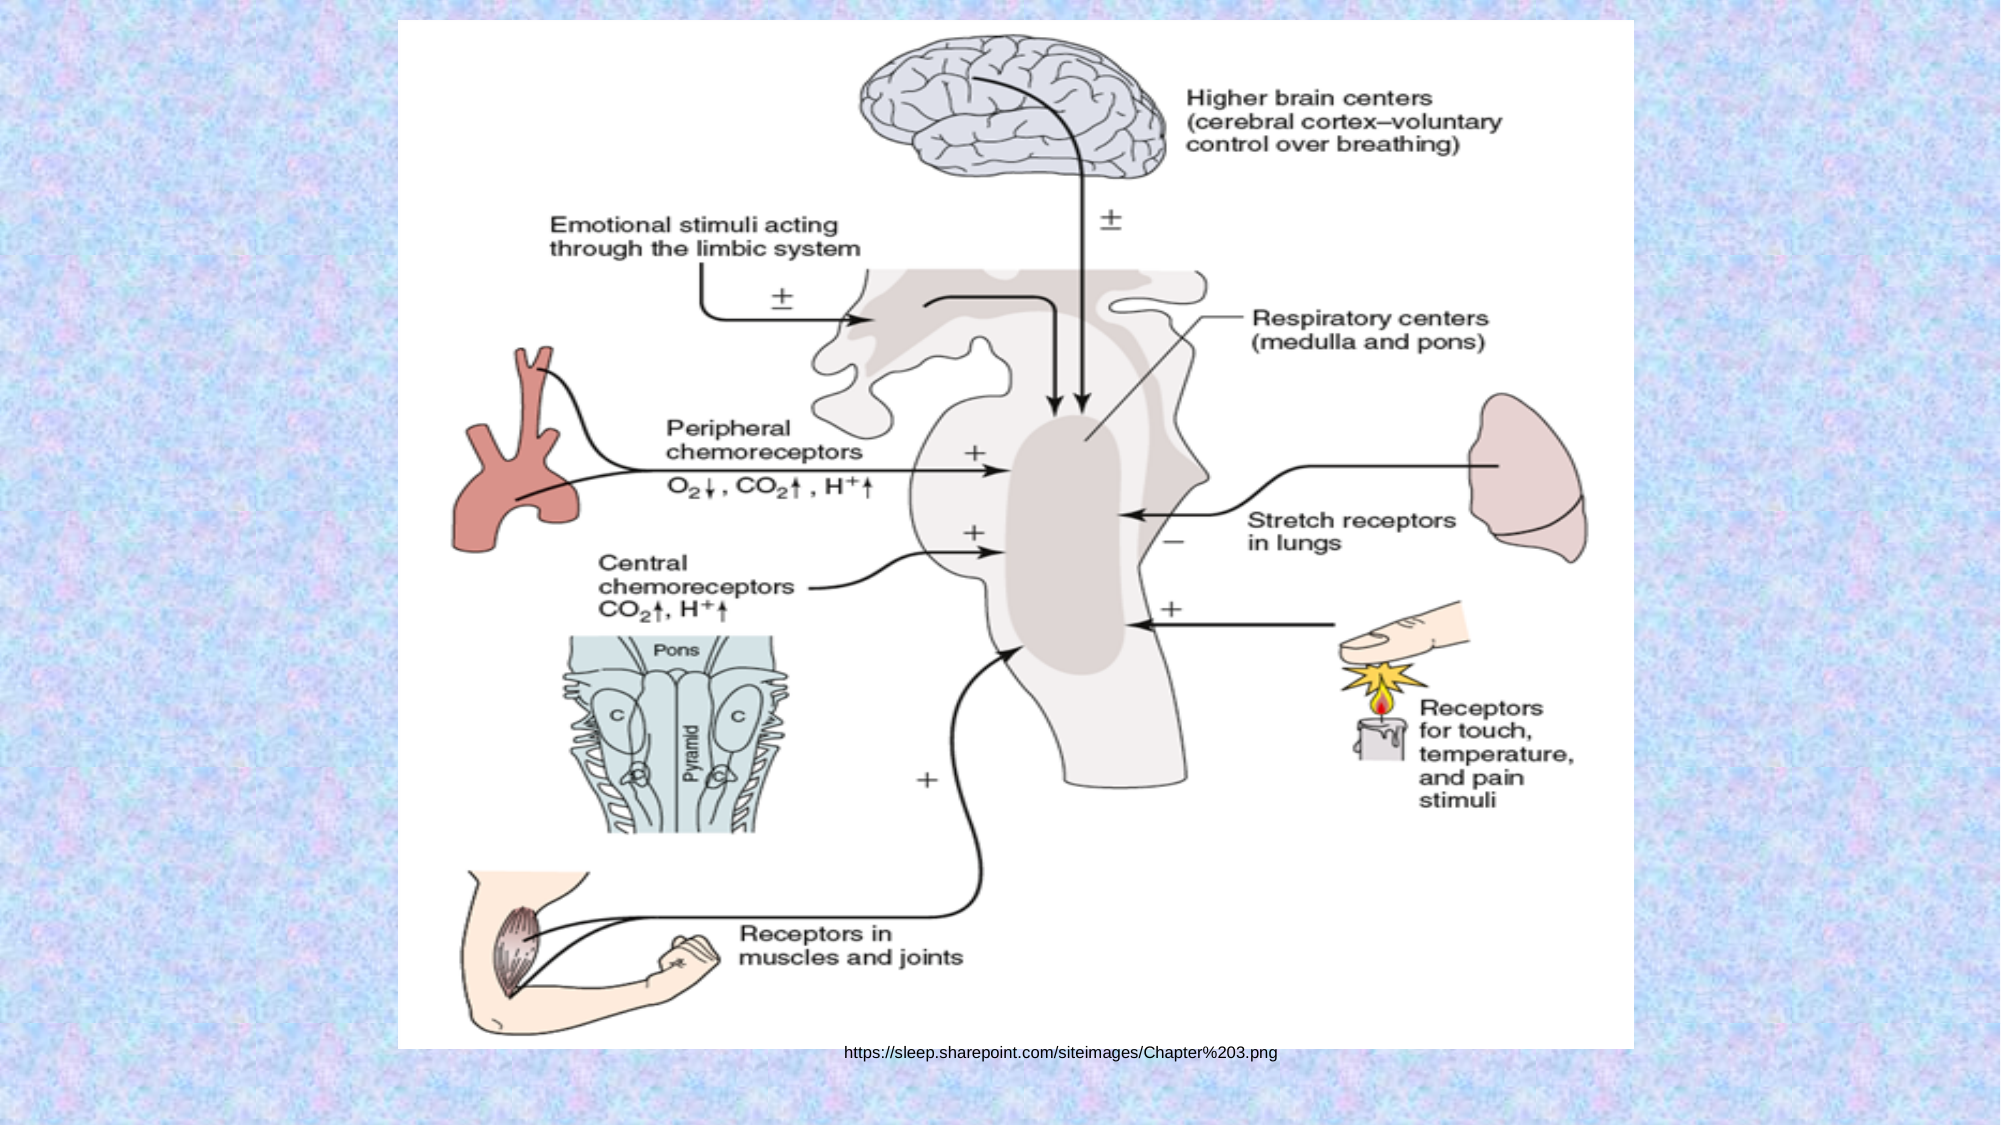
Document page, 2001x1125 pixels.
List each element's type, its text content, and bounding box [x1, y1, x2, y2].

text_box https://sleep.sharepoint.com/siteimages/Chapter%203.png [829, 1049, 1294, 1070]
picture [0, 0, 2001, 1125]
